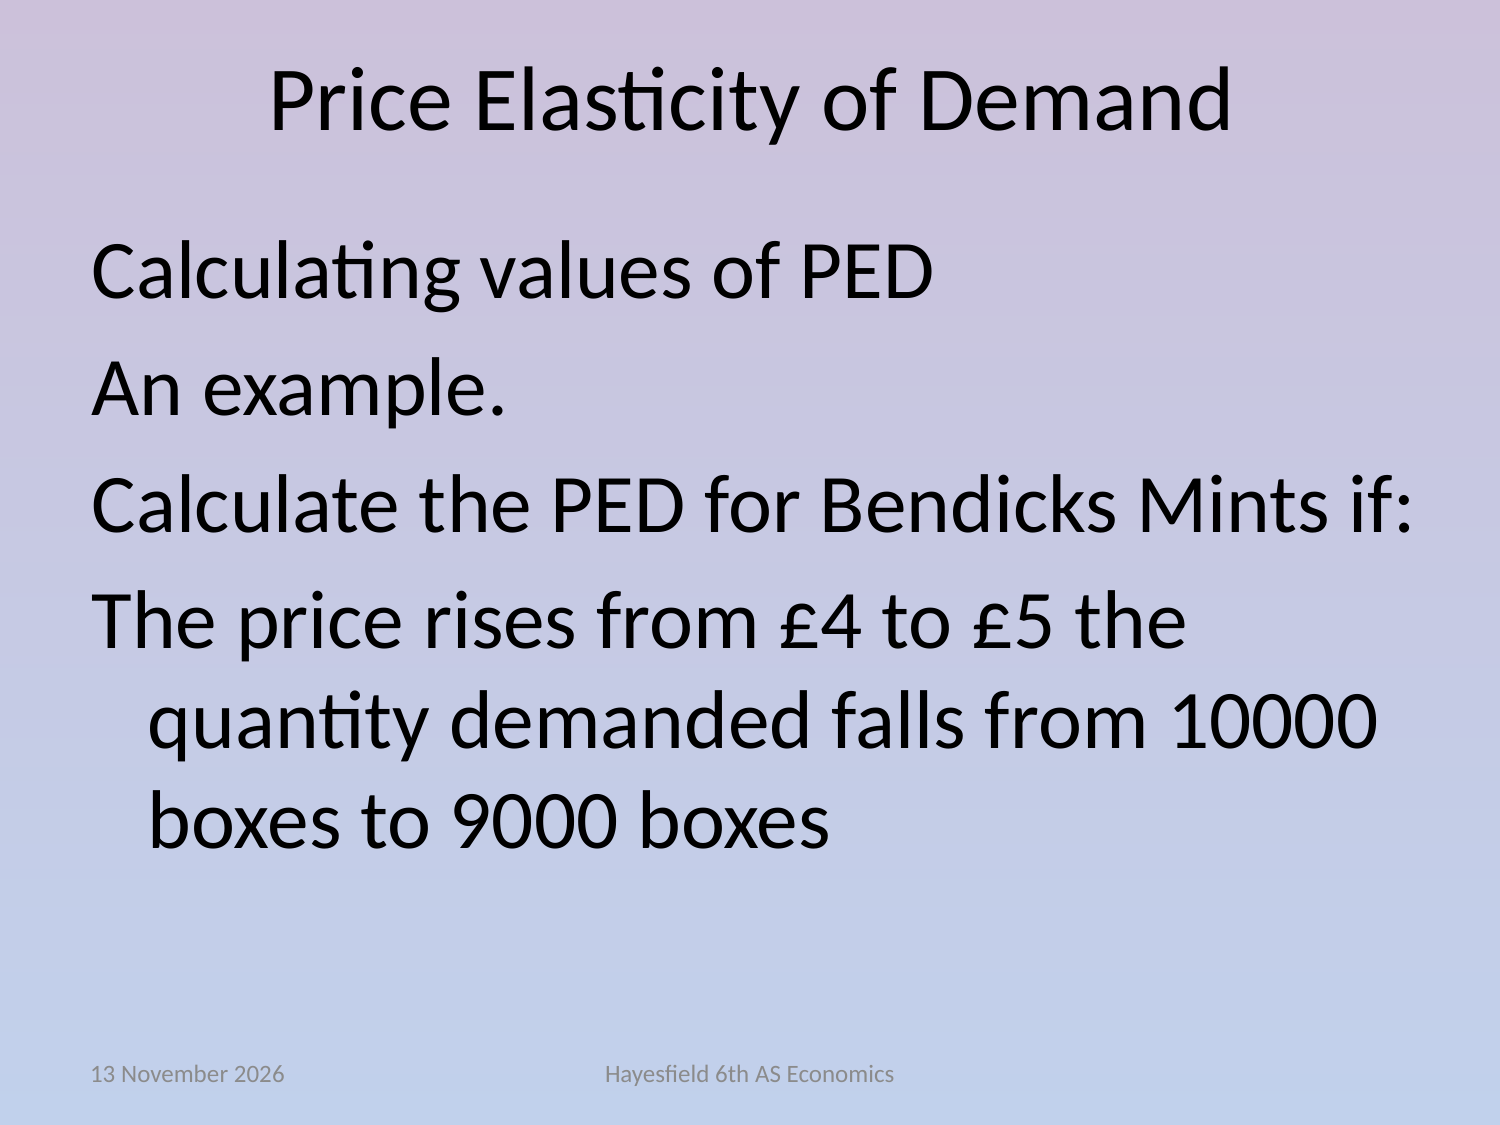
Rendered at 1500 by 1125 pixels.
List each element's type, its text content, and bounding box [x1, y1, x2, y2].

footer Hayesfield 6th AS Economics [512, 1042, 988, 1103]
list Calculating values of PED An example. Calculate the PED for Bendicks Mints if: The price rises from £4 to £5 the quantity demanded falls from 10000 boxes to 9000 boxes [76, 208, 1436, 1035]
title Price Elasticity of Demand [76, 0, 1427, 188]
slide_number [75, 1042, 425, 1103]
